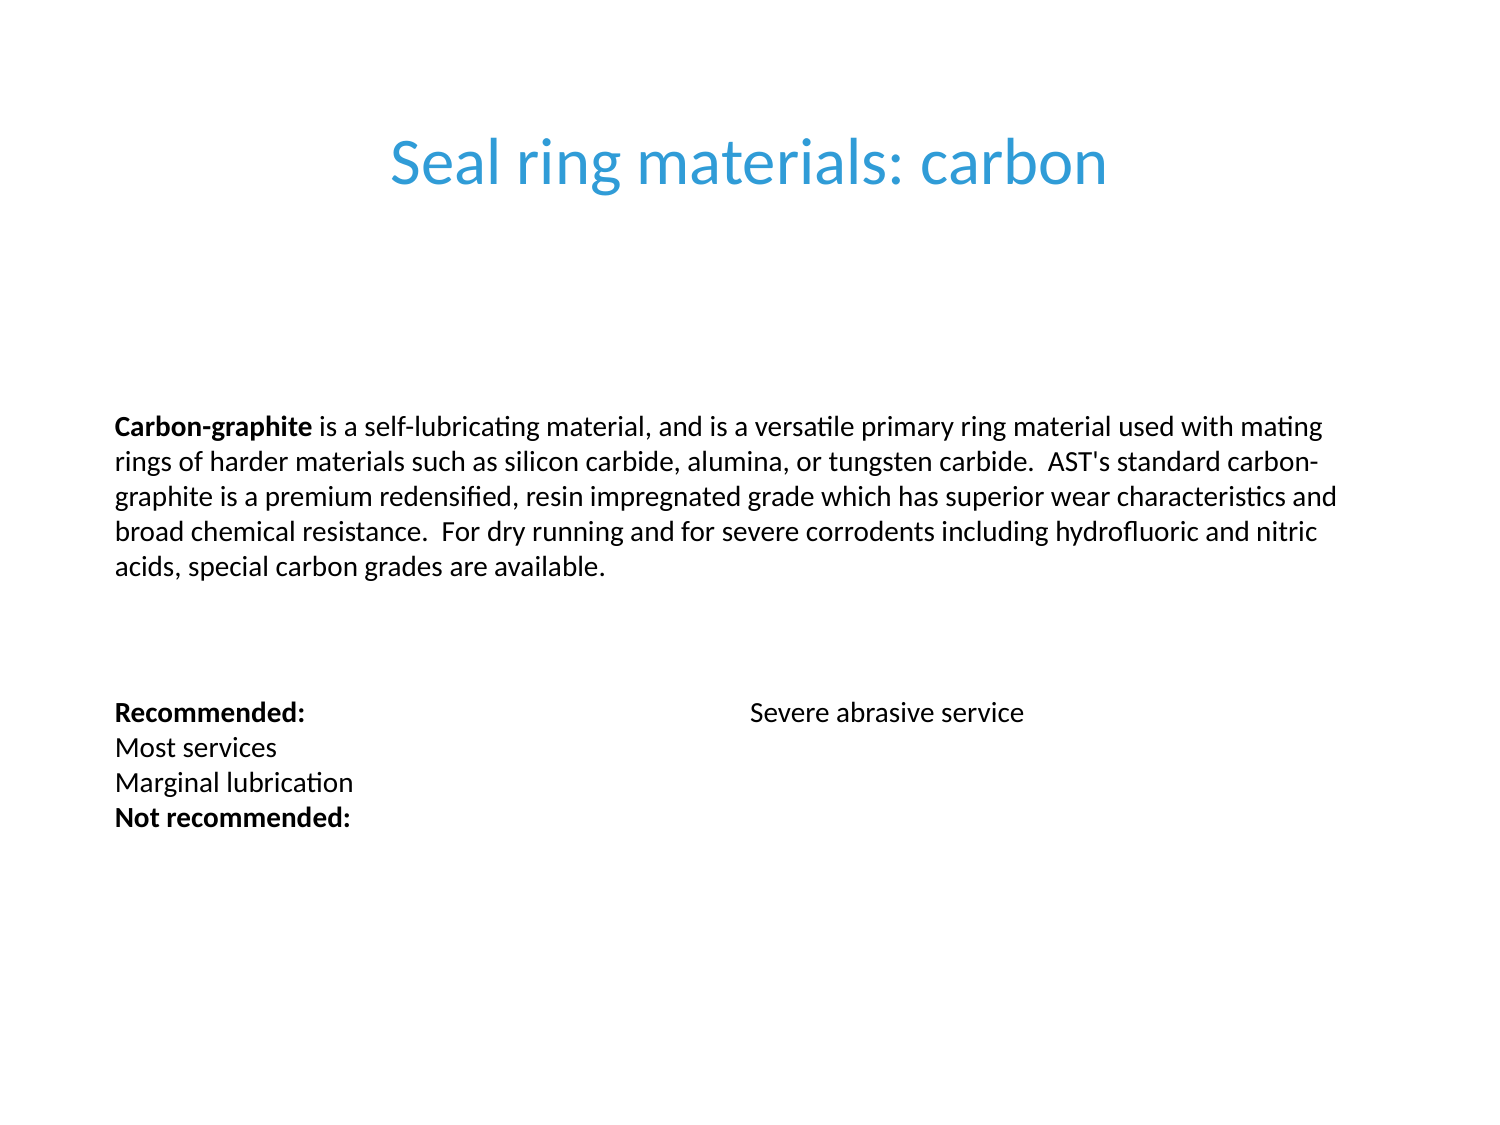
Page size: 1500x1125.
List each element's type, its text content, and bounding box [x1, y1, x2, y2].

text_box Recommended: Most services Marginal lubrication Not recommended: Severe abrasive service [99, 685, 1400, 851]
text_box Carbon-graphite is a self-lubricating material, and is a versatile primary ring material used with mating rings of harder materials such as silicon carbide, alumina, or tungsten carbide. AST's standard carbon-graphite is a premium redensified, resin impregnated grade which has superior wear characteristics and broad chemical resistance. For dry running and for severe corrodents including hydrofluoric and nitric acids, special carbon grades are available. [99, 399, 1400, 625]
title Seal ring materials: carbon [112, 37, 1388, 279]
